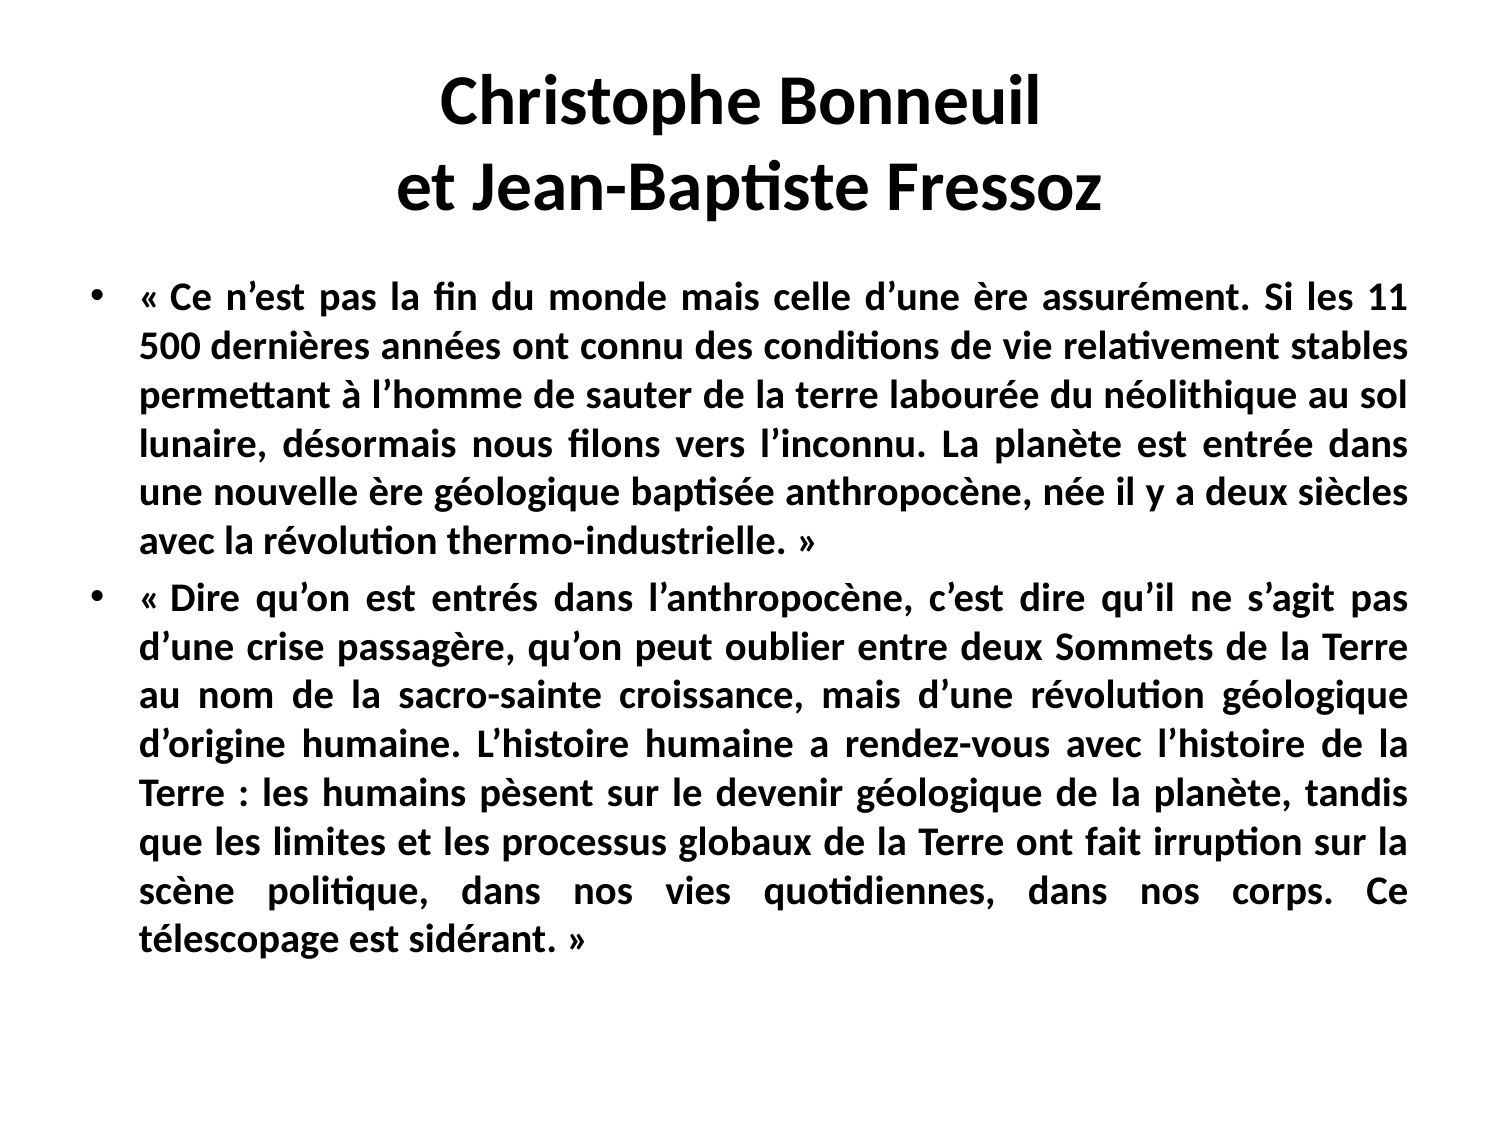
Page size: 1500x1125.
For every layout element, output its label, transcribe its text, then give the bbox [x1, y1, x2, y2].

title Christophe Bonneuil et Jean-Baptiste Fressoz [75, 45, 1425, 233]
list « Ce n’est pas la fin du monde mais celle d’une ère assurément. Si les 11 500 dernières années ont connu des conditions de vie relativement stables permettant à l’homme de sauter de la terre labourée du néolithique au sol lunaire, désormais nous filons vers l’inconnu. La planète est entrée dans une nouvelle ère géologique baptisée anthropocène, née il y a deux siècles avec la révolution thermo-industrielle. » « Dire qu’on est entrés dans l’anthropocène, c’est dire qu’il ne s’agit pas d’une crise passagère, qu’on peut oublier entre deux Sommets de la Terre au nom de la sacro-sainte croissance, mais d’une révolution géologique d’origine humaine. L’histoire humaine a rendez-vous avec l’histoire de la Terre : les humains pèsent sur le devenir géologique de la planète, tandis que les limites et les processus globaux de la Terre ont fait irruption sur la scène politique, dans nos vies quotidiennes, dans nos corps. Ce télescopage est sidérant. » [75, 262, 1425, 1005]
